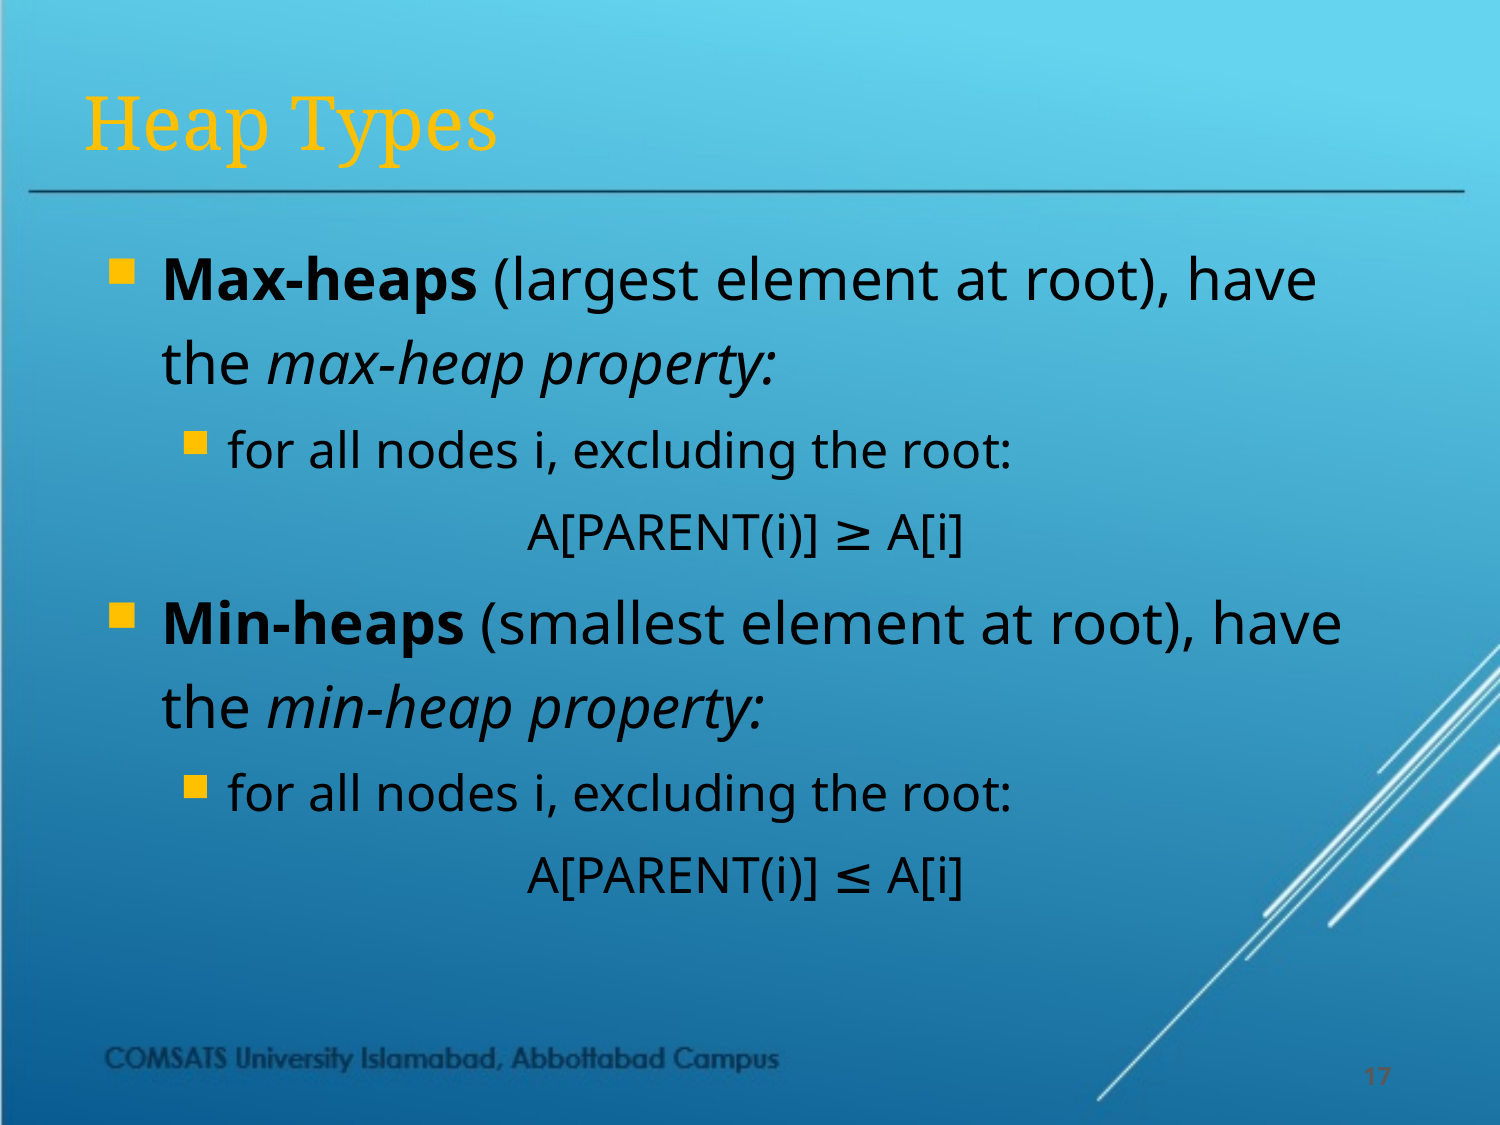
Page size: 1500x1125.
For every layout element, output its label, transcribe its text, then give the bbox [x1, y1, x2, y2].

title Heap Types [68, 19, 1420, 173]
slide_number 17 [1329, 1026, 1426, 1103]
list Max-heaps (largest element at root), have the max-heap property: for all nodes i, excluding the root: A[PARENT(i)] ≥ A[i] Min-heaps (smallest element at root), have the min-heap property: for all nodes i, excluding the root: A[PARENT(i)] ≤ A[i] [90, 220, 1425, 963]
picture [0, 0, 1500, 1125]
